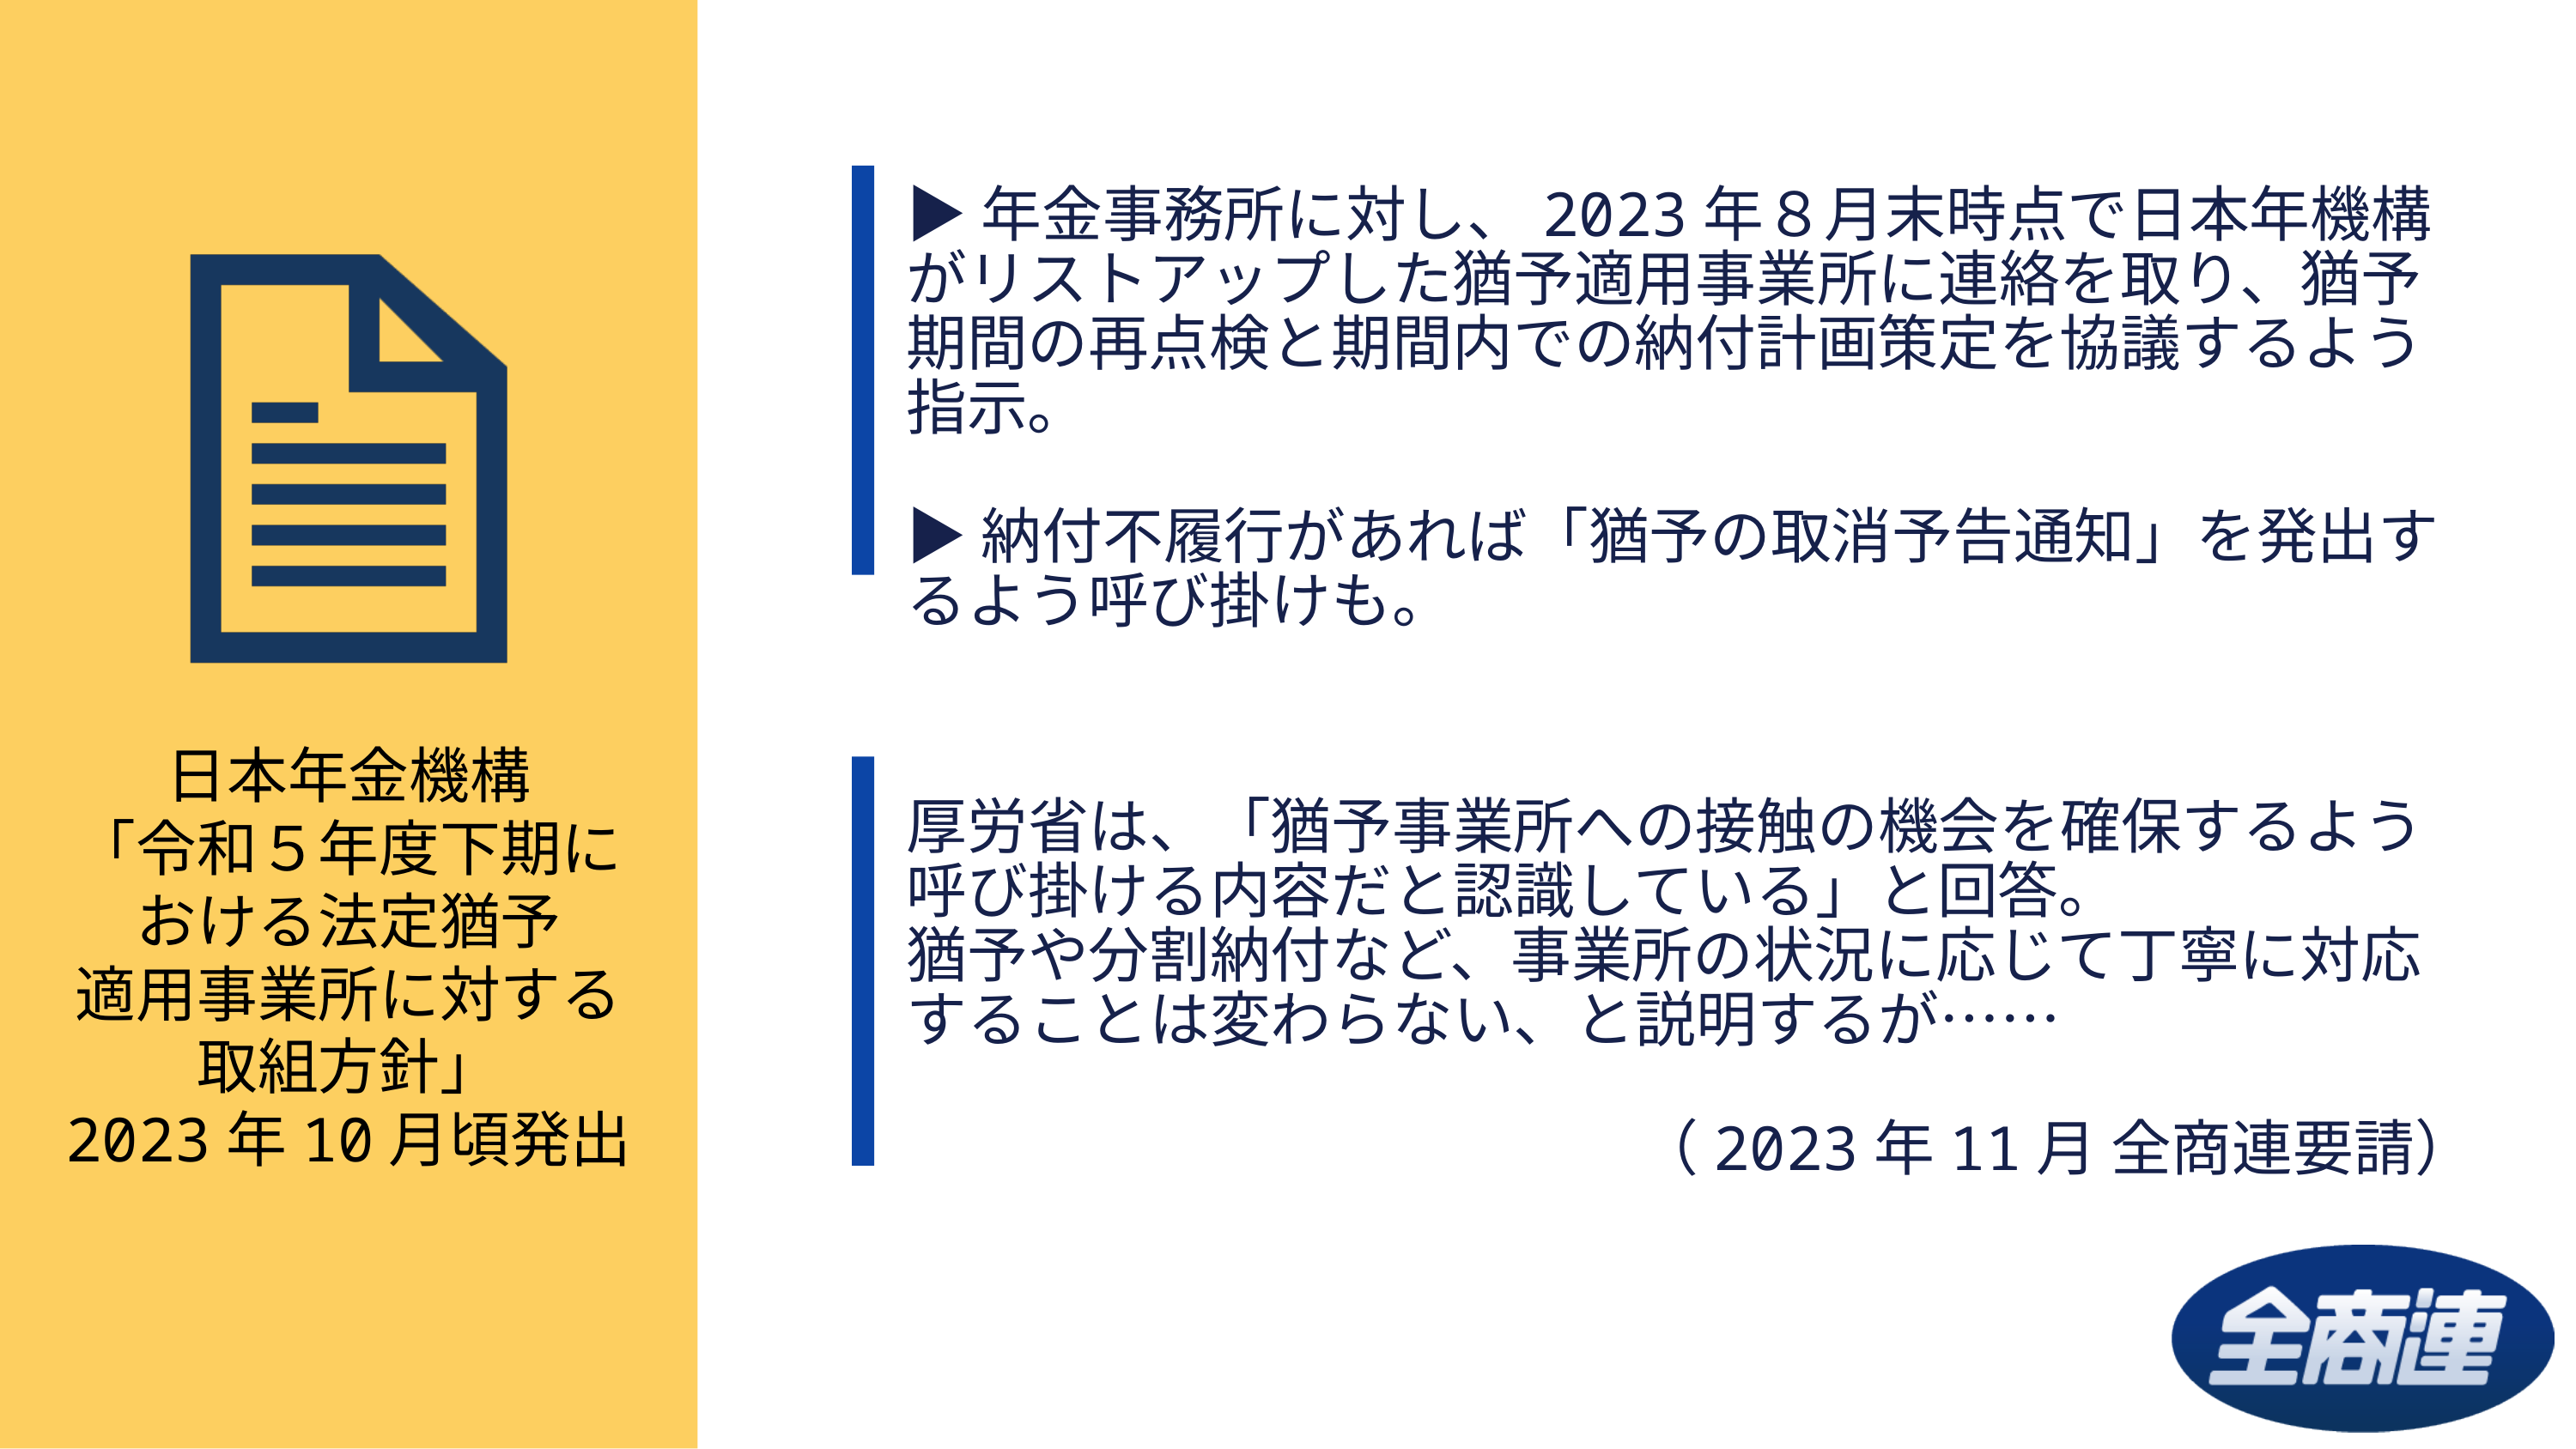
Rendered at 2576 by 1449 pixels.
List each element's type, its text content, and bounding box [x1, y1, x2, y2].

picture [2172, 1245, 2555, 1433]
text_box [0, 0, 698, 1449]
text_box 日本年金機構 「令和５年度下期に おける法定猶予 適用事業所に対する 取組方針」 2023年10月頃発出 [32, 731, 665, 1181]
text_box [851, 165, 2476, 1252]
picture [103, 214, 594, 705]
